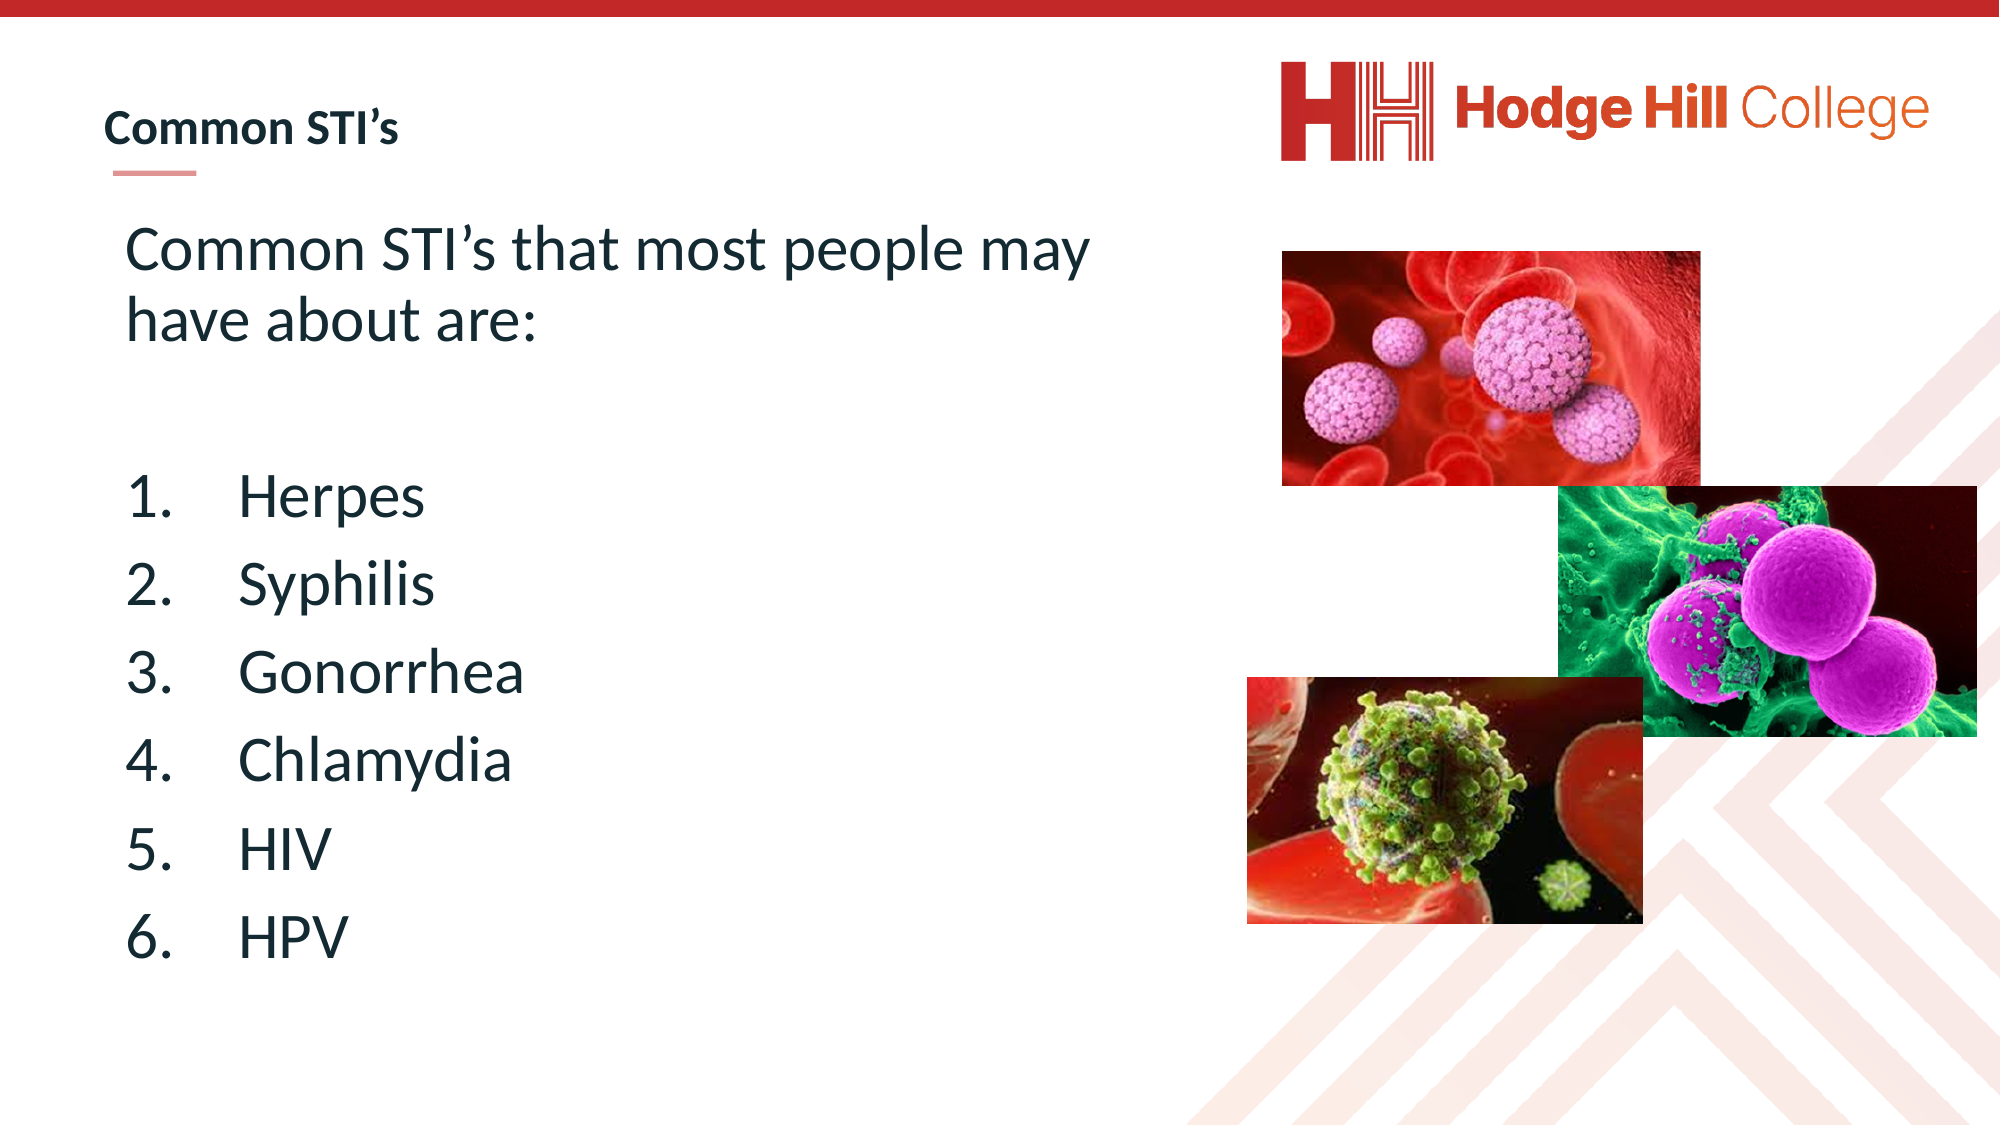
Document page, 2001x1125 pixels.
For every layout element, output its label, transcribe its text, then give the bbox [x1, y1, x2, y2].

picture [0, 0, 1999, 17]
picture [1073, 198, 2000, 1125]
list Common STI’s that most people may have about are: Herpes Syphilis Gonorrhea Chlamydia HIV HPV [110, 219, 1073, 984]
picture [1280, 61, 1929, 161]
title Common STI’s [102, 29, 1091, 219]
